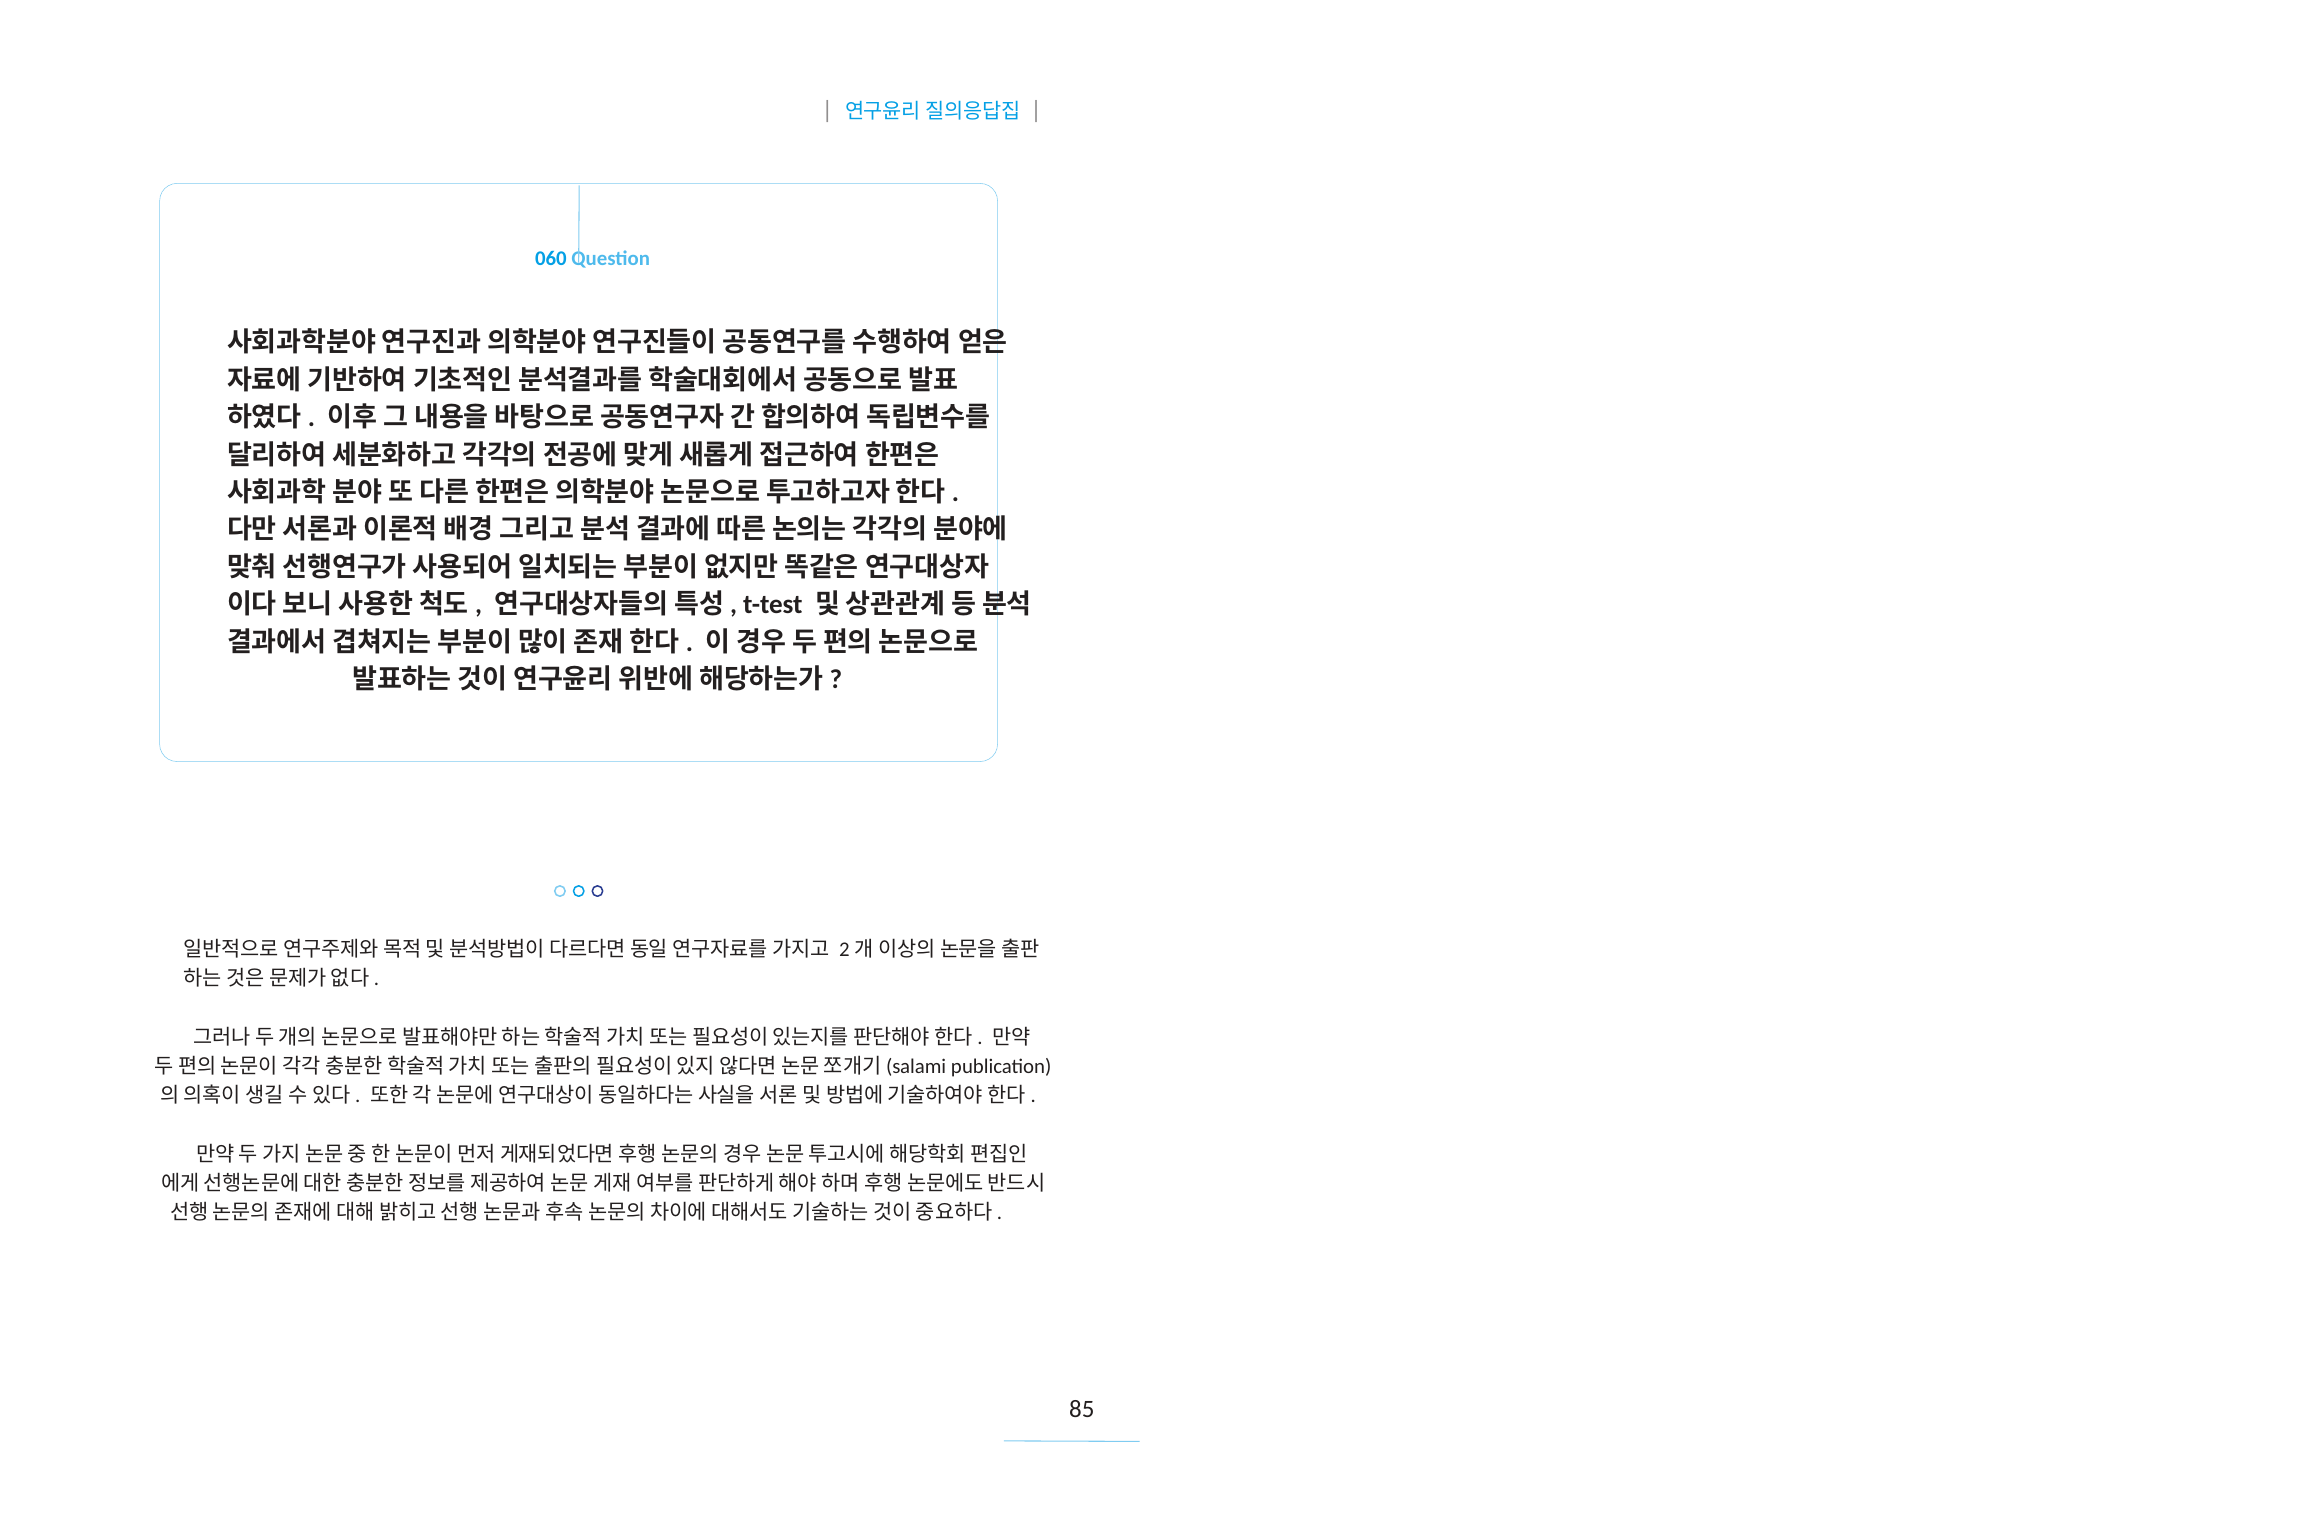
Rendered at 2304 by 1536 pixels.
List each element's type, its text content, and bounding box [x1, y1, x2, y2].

text_box 만약 두 가지 논문 중 한 논문이 먼저 게재되었다면 후행 논문의 경우 논문 투고시에 해당학회 편집인 [181, 1133, 1043, 1162]
text_box 두 편의 논문이 각각 충분한 학술적 가치 또는 출판의 필요성이 있지 않다면 논문 쪼개기(salami publication) [139, 1045, 1067, 1085]
text_box [572, 885, 585, 897]
text_box | 연구윤리 질의응답집 | [806, 86, 1057, 132]
text_box 하는 것은 문제가 없다. [168, 957, 395, 997]
text_box 그러나 두 개의 논문으로 발표해야만 하는 학술적 가치 또는 필요성이 있는지를 판단해야 한다. 만약 [178, 1015, 1046, 1045]
text_box 의 의혹이 생길 수 있다. 또한 각 논문에 연구대상이 동일하다는 사실을 서론 및 방법에 기술하여야 한다. [145, 1074, 1051, 1115]
text_box [553, 885, 566, 897]
text_box 에게 선행논문에 대한 충분한 정보를 제공하여 논문 게재 여부를 판단하게 해야 하며 후행 논문에도 반드시 [146, 1162, 1060, 1202]
text_box 일반적으로 연구주제와 목적 및 분석방법이 다르다면 동일 연구자료를 가지고 2개 이상의 논문을 출판 [168, 928, 1055, 968]
text_box [591, 885, 604, 897]
text_box 선행 논문의 존재에 대해 밝히고 선행 논문과 후속 논문의 차이에 대해서도 기술하는 것이 중요하다. [155, 1191, 1018, 1232]
text_box 060 Question 사회과학분야 연구진과 의학분야 연구진들이 공동연구를 수행하여 얻은 자료에 기반하여 기초적인 분석결과를 학술대회에서 공동으로 발표 하였다. 이후 그 내용을 바탕으로 공동연구자 간 합의하여 독립변수를 달리하여 세분화하고 각각의 전공에 맞게 새롭게 접근하여 한편은 사회과학 분야 또 다른 한편은 의학분야 논문으로 투고하고자 한다. 다만 서론과 이론적 배경 그리고 분석 결과에 따른 논의는 각각의 분야에 맞춰 선행연구가 사용되어 일치되는 부분이 없지만 똑같은 연구대상자 이다 보니 사용한 척도, 연구대상자들의 특성, t-test 및 상관관계 등 분석 결과에서 겹쳐지는 부분이 많이 존재 한다. 이 경우 두 편의 논문으로 발표하는 것이 연구윤리 위반에 해당하는가? [157, 181, 1000, 764]
text_box 85 [1054, 1385, 1110, 1431]
